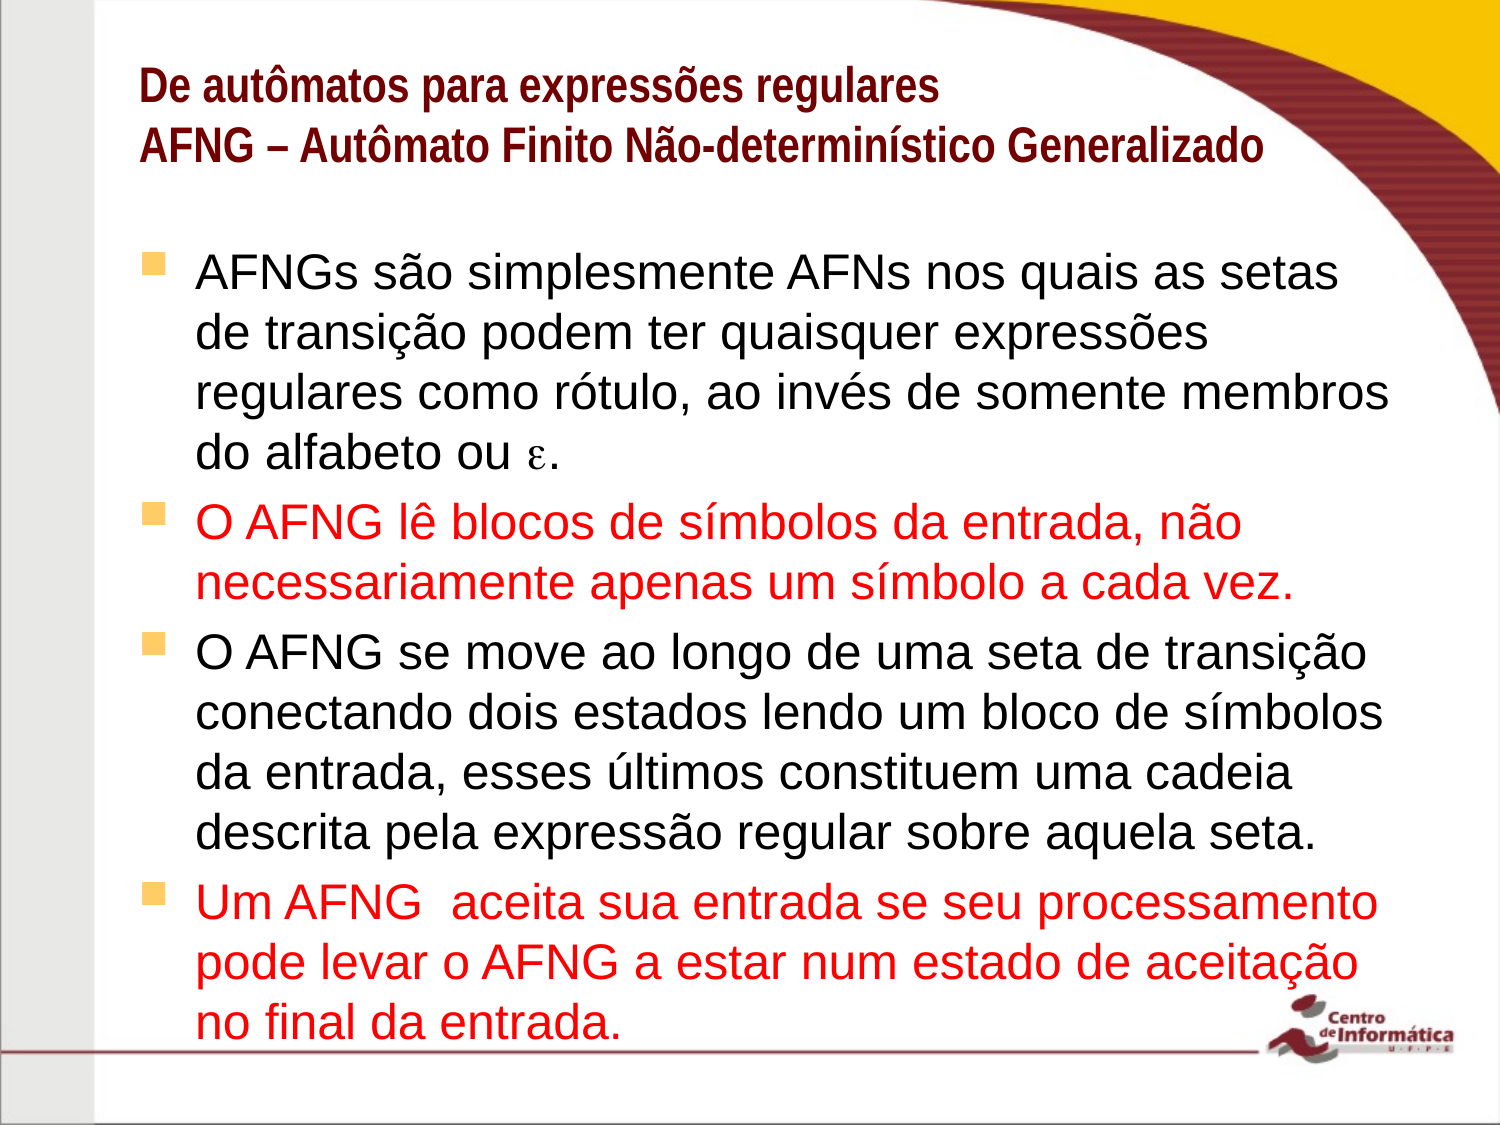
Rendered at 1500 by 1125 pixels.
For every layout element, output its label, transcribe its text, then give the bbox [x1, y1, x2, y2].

picture [0, 0, 1500, 1125]
list AFNGs são simplesmente AFNs nos quais as setas de transição podem ter quaisquer expressões regulares como rótulo, ao invés de somente membros do alfabeto ou . O AFNG lê blocos de símbolos da entrada, não necessariamente apenas um símbolo a cada vez. O AFNG se move ao longo de uma seta de transição conectando dois estados lendo um bloco de símbolos da entrada, esses últimos constituem uma cadeia descrita pela expressão regular sobre aquela seta. Um AFNG aceita sua entrada se seu processamento pode levar o AFNG a estar num estado de aceitação no final da entrada. [123, 231, 1423, 991]
title De autômatos para expressões regulares AFNG – Autômato Finito Não-determinístico Generalizado [123, 19, 1319, 207]
